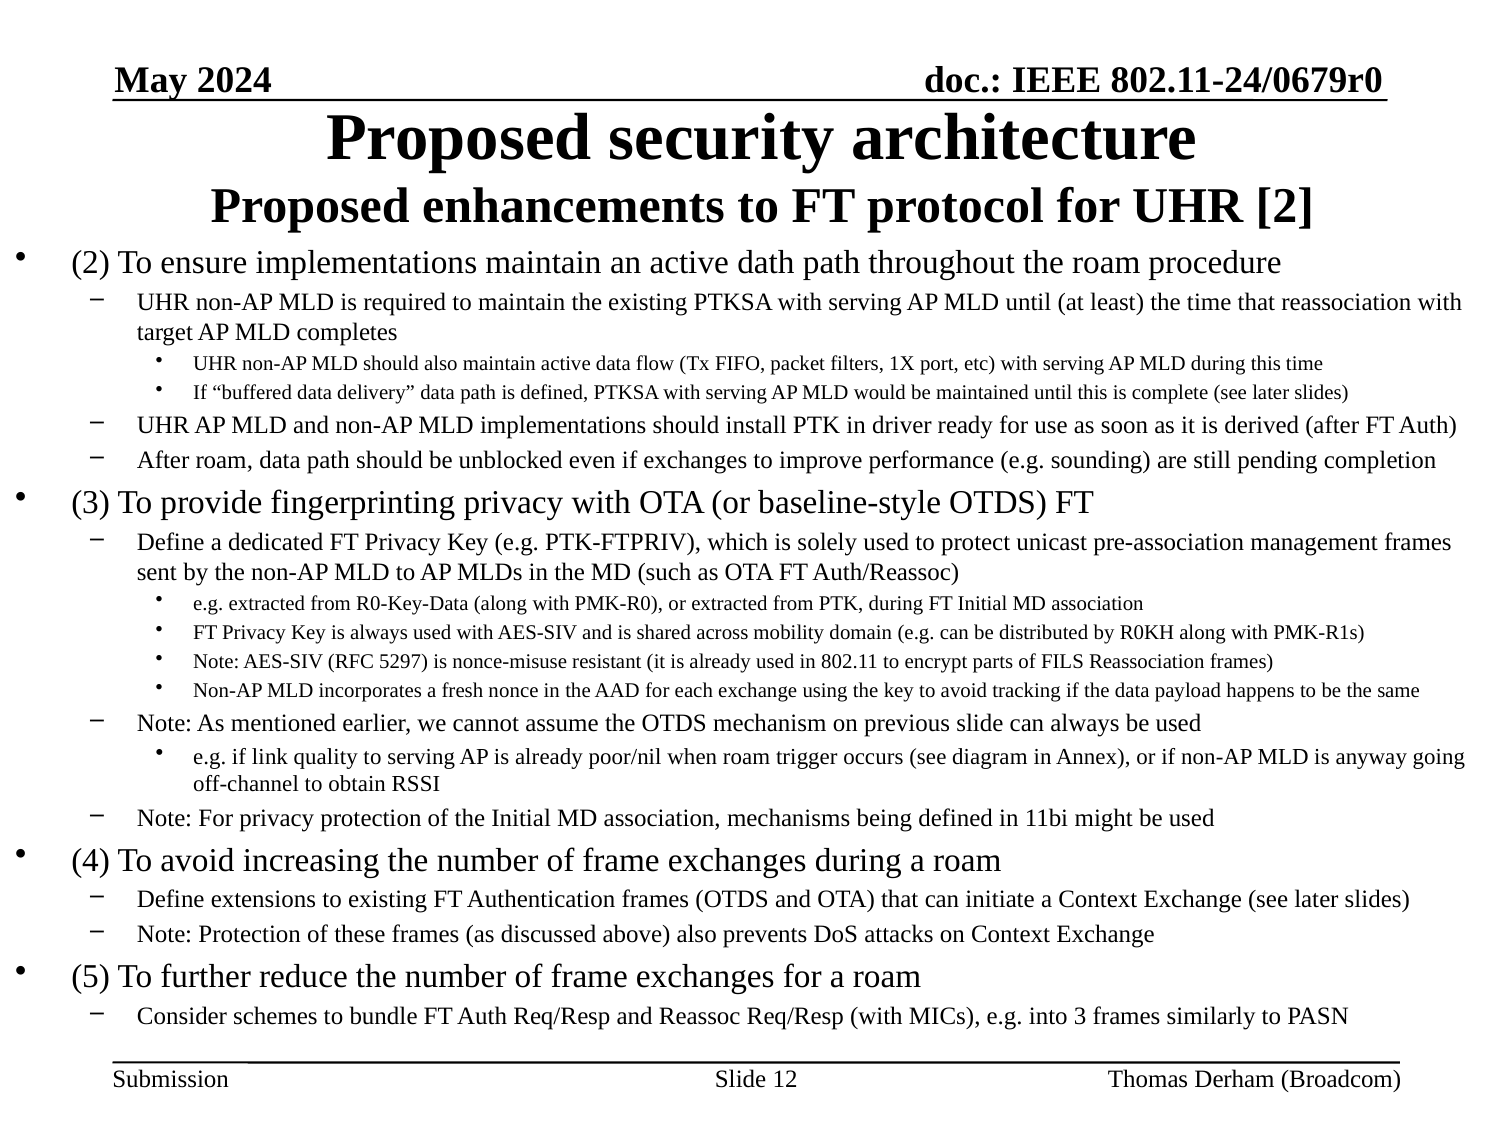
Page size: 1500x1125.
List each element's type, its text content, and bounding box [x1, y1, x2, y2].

footer Thomas Derham (Broadcom) [1103, 1061, 1402, 1093]
title Proposed security architecture Proposed enhancements to FT protocol for UHR [2] [24, 74, 1500, 251]
text_box (2) To ensure implementations maintain an active dath path throughout the roam procedure UHR non-AP MLD is required to maintain the existing PTKSA with serving AP MLD until (at least) the time that reassociation with target AP MLD completes UHR non-AP MLD should also maintain active data flow (Tx FIFO, packet filters, 1X port, etc) with serving AP MLD during this time If “buffered data delivery” data path is defined, PTKSA with serving AP MLD would be maintained until this is complete (see later slides) UHR AP MLD and non-AP MLD implementations should install PTK in driver ready for use as soon as it is derived (after FT Auth) After roam, data path should be unblocked even if exchanges to improve performance (e.g. sounding) are still pending completion (3) To provide fingerprinting privacy with OTA (or baseline-style OTDS) FT Define a dedicated FT Privacy Key (e.g. PTK-FTPRIV), which is solely used to protect unicast pre-association management frames sent by the non-AP MLD to AP MLDs in the MD (such as OTA FT Auth/Reassoc) e.g. extracted from R0-Key-Data (along with PMK-R0), or extracted from PTK, during FT Initial MD association FT Privacy Key is always used with AES-SIV and is shared across mobility domain (e.g. can be distributed by R0KH along with PMK-R1s) Note: AES-SIV (RFC 5297) is nonce-misuse resistant (it is already used in 802.11 to encrypt parts of FILS Reassociation frames) Non-AP MLD incorporates a fresh nonce in the AAD for each exchange using the key to avoid tracking if the data payload happens to be the same Note: As mentioned earlier, we cannot assume the OTDS mechanism on previous slide can always be used e.g. if link quality to serving AP is already poor/nil when roam trigger occurs (see diagram in Annex), or if non-AP MLD is anyway going off-channel to obtain RSSI Note: For privacy protection of the Initial MD association, mechanisms being defined in 11bi might be used (4) To avoid increasing the number of frame exchanges during a roam Define extensions to existing FT Authentication frames (OTDS and OTA) that can initiate a Context Exchange (see later slides) Note: Protection of these frames (as discussed above) also prevents DoS attacks on Context Exchange (5) To further reduce the number of frame exchanges for a roam Consider schemes to bundle FT Auth Req/Resp and Reassoc Req/Resp (with MICs), e.g. into 3 frames similarly to PASN [0, 200, 1488, 405]
slide_number Slide 12 [712, 1061, 800, 1093]
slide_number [114, 54, 274, 101]
